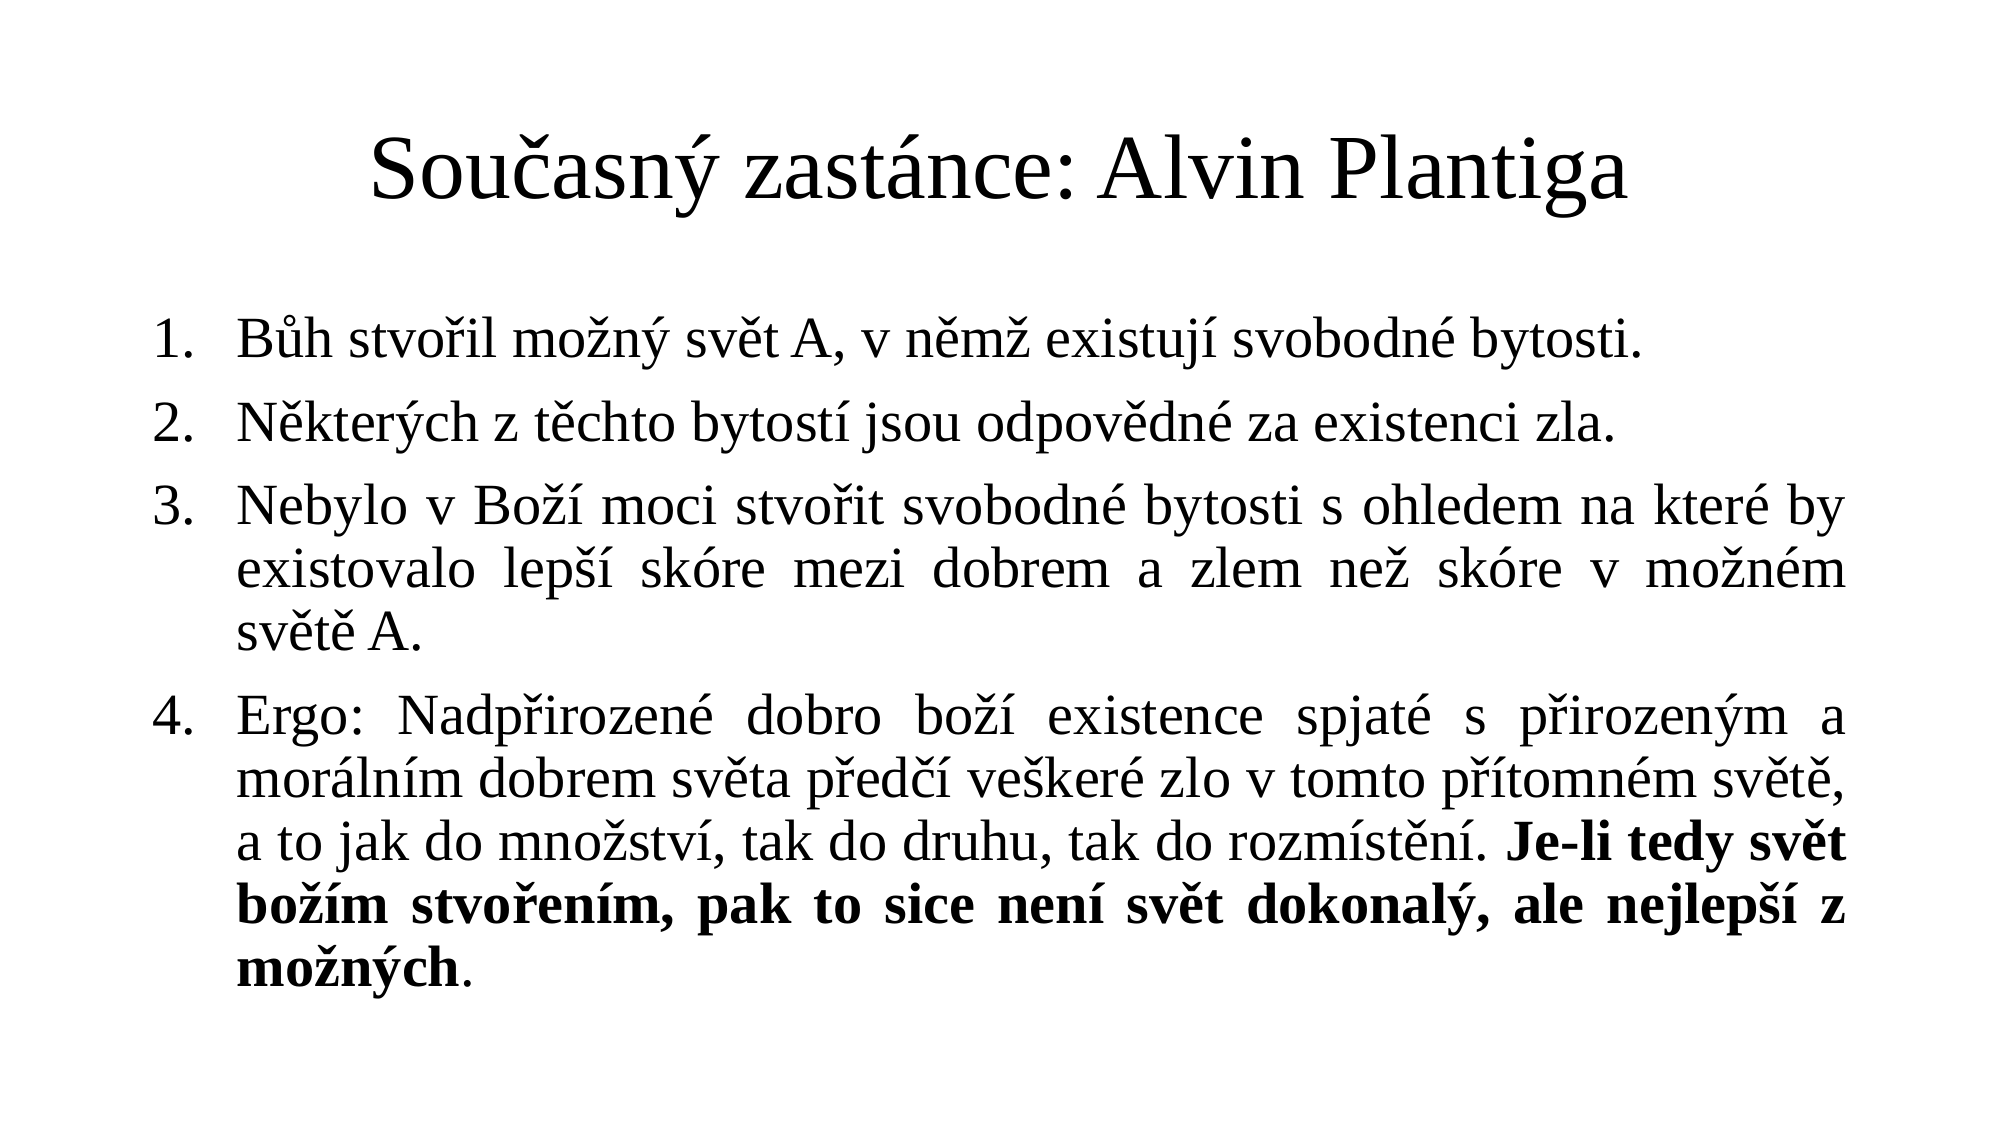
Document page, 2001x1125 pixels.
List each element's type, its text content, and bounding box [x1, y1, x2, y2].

list Bůh stvořil možný svět A, v němž existují svobodné bytosti. Některých z těchto bytostí jsou odpovědné za existenci zla. Nebylo v Boží moci stvořit svobodné bytosti s ohledem na které by existovalo lepší skóre mezi dobrem a zlem než skóre v možném světě A. Ergo: Nadpřirozené dobro boží existence spjaté s přirozeným a morálním dobrem světa předčí veškeré zlo v tomto přítomném světě, a to jak do množství, tak do druhu, tak do rozmístění. Je-li tedy svět božím stvořením, pak to sice není svět dokonalý, ale nejlepší z možných. [137, 299, 1863, 1014]
title Současný zastánce: Alvin Plantiga [137, 59, 1863, 278]
